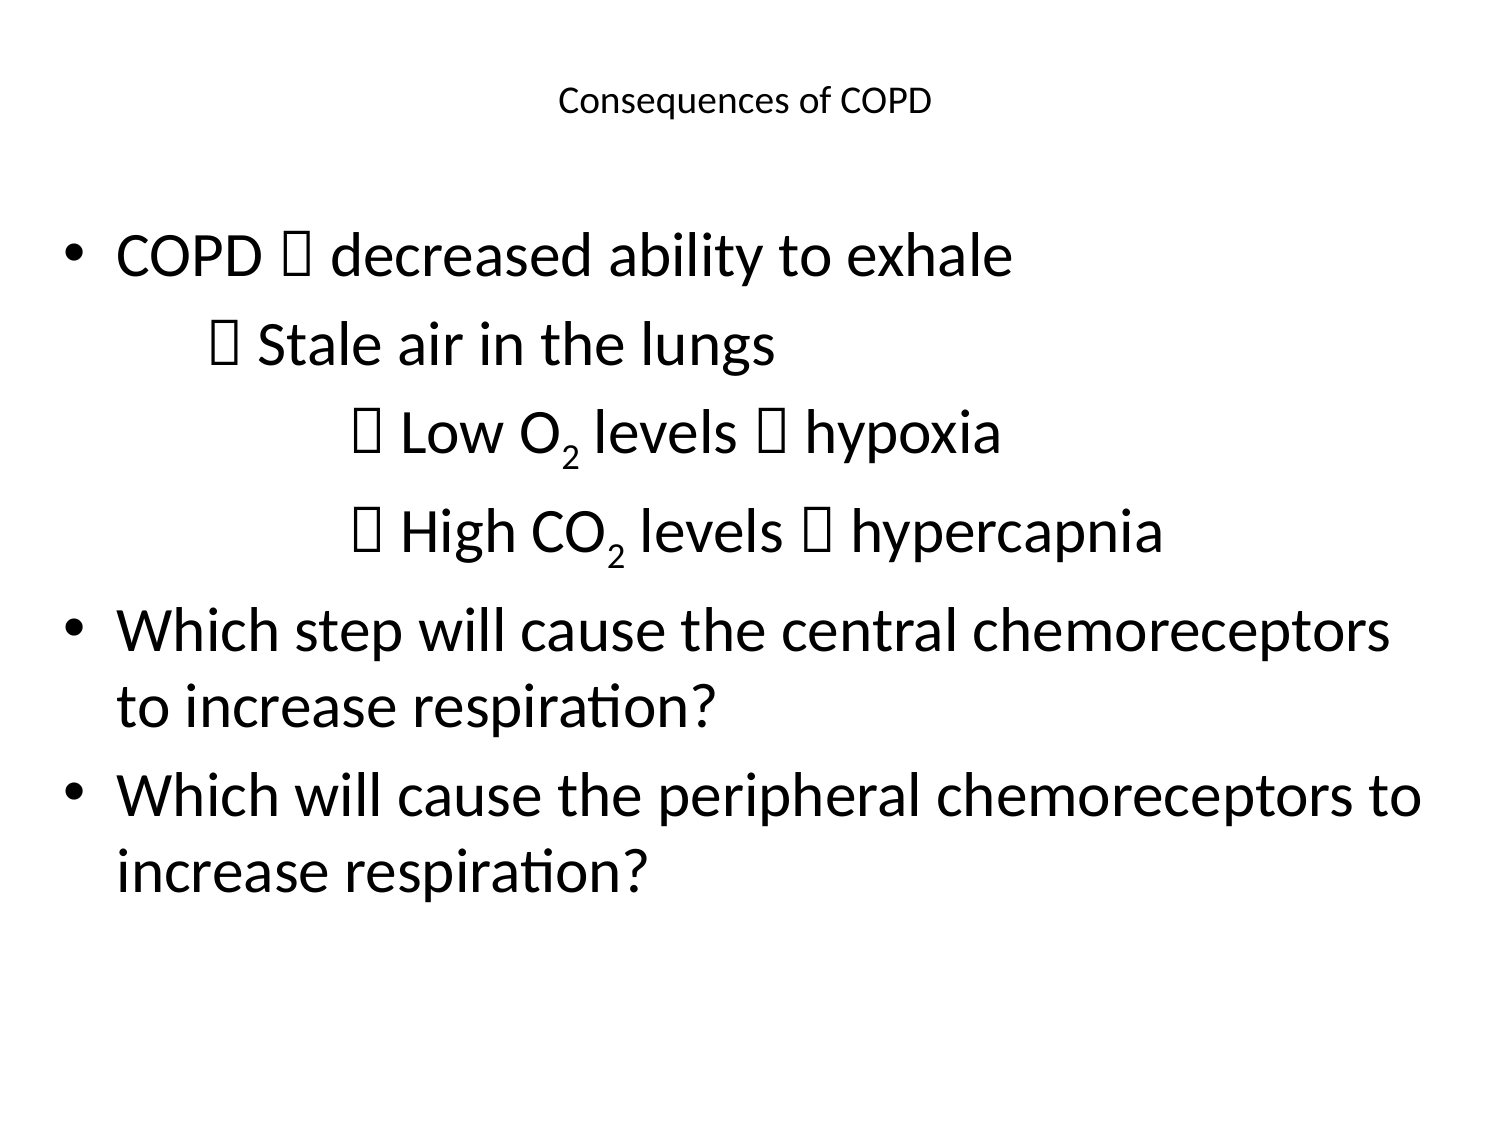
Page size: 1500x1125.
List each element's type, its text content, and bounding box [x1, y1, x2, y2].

title Consequences of COPD [46, 66, 1445, 130]
list COPD  decreased ability to exhale  Stale air in the lungs  Low O2 levels  hypoxia  High CO2 levels  hypercapnia Which step will cause the central chemoreceptors to increase respiration? Which will cause the peripheral chemoreceptors to increase respiration? [48, 205, 1460, 918]
